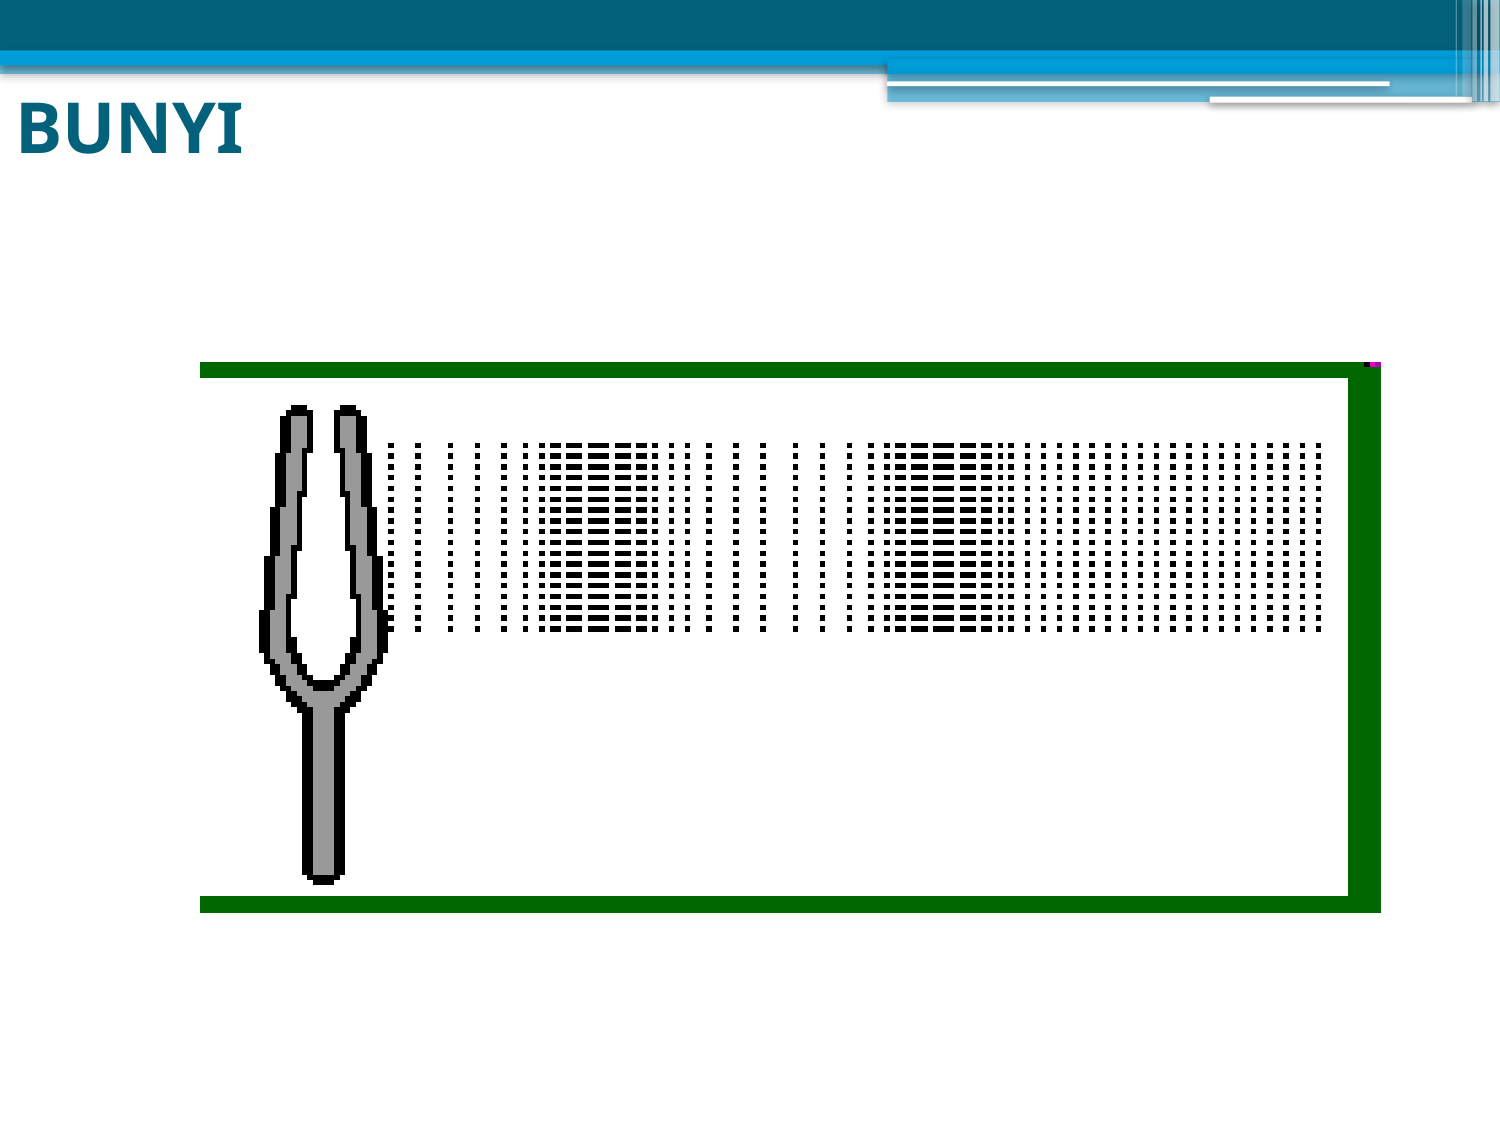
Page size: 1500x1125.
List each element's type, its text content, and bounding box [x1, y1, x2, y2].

picture [199, 362, 1381, 913]
title BUNYI [0, 75, 1350, 175]
